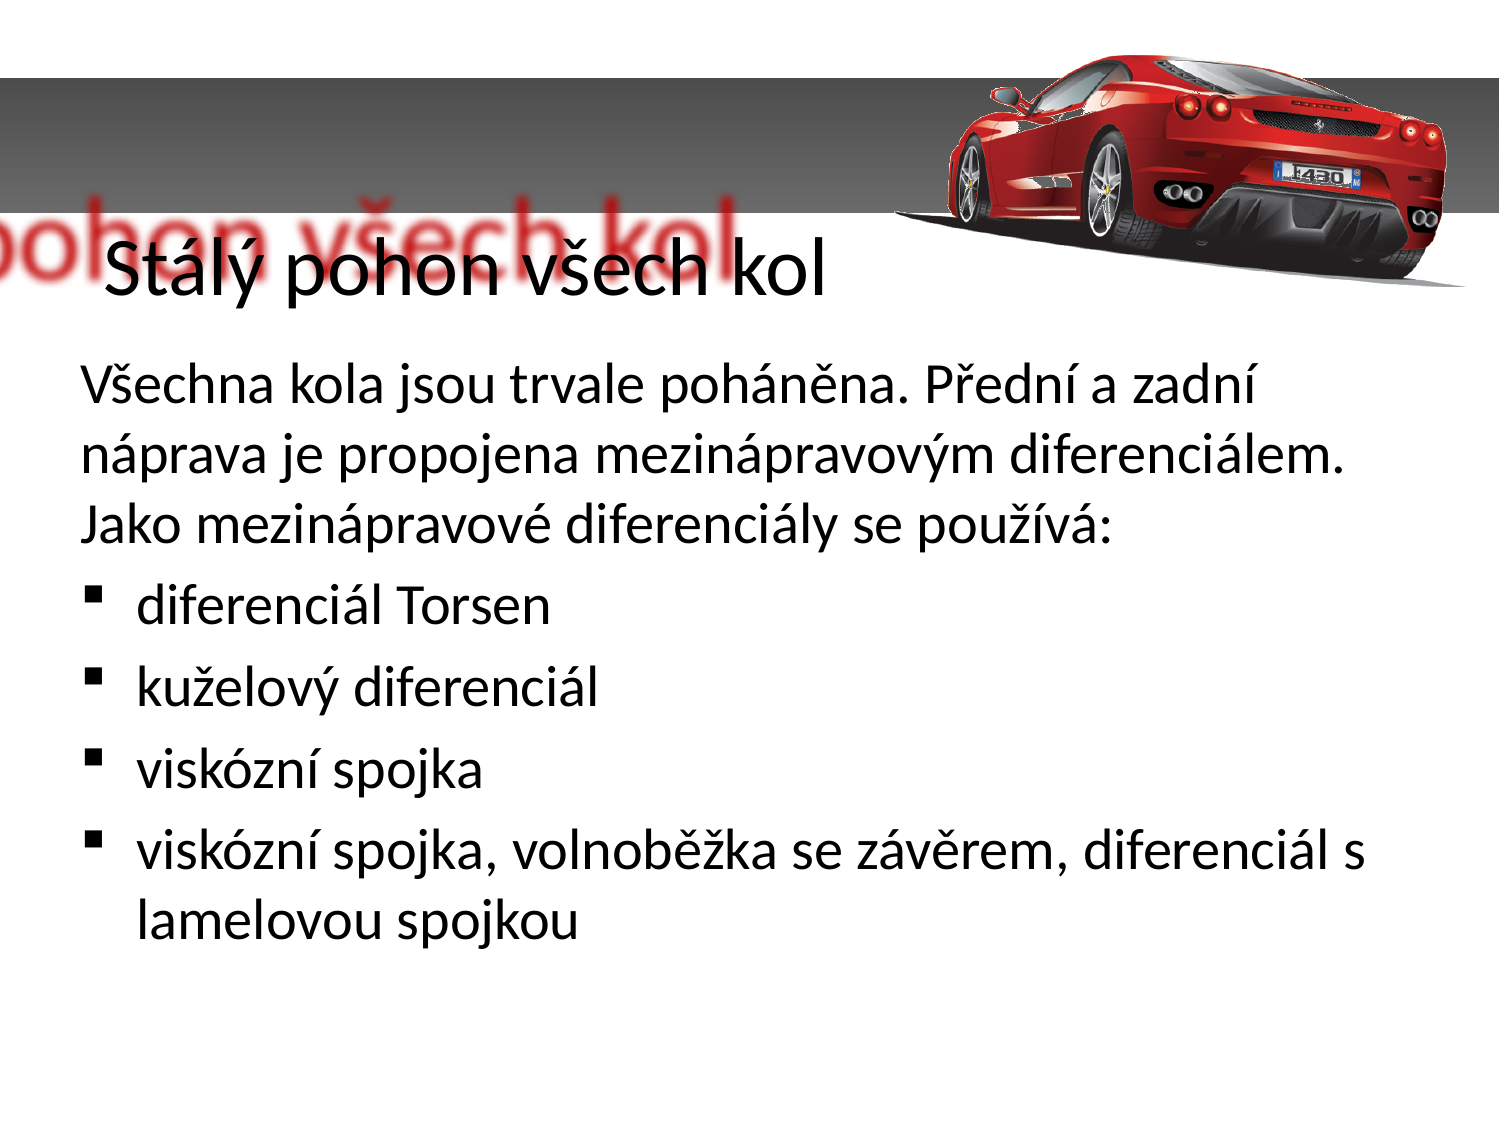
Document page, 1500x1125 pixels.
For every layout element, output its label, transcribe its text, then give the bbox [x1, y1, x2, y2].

text_box Všechna kola jsou trvale poháněna. Přední a zadní náprava je propojena mezinápravovým diferenciálem. Jako mezinápravové diferenciály se používá: diferenciál Torsen kuželový diferenciál viskózní spojka viskózní spojka, volnoběžka se závěrem, diferenciál s lamelovou spojkou [64, 338, 1447, 1005]
text_box Stálý pohon všech kol [88, 204, 948, 320]
picture [884, 42, 1483, 291]
